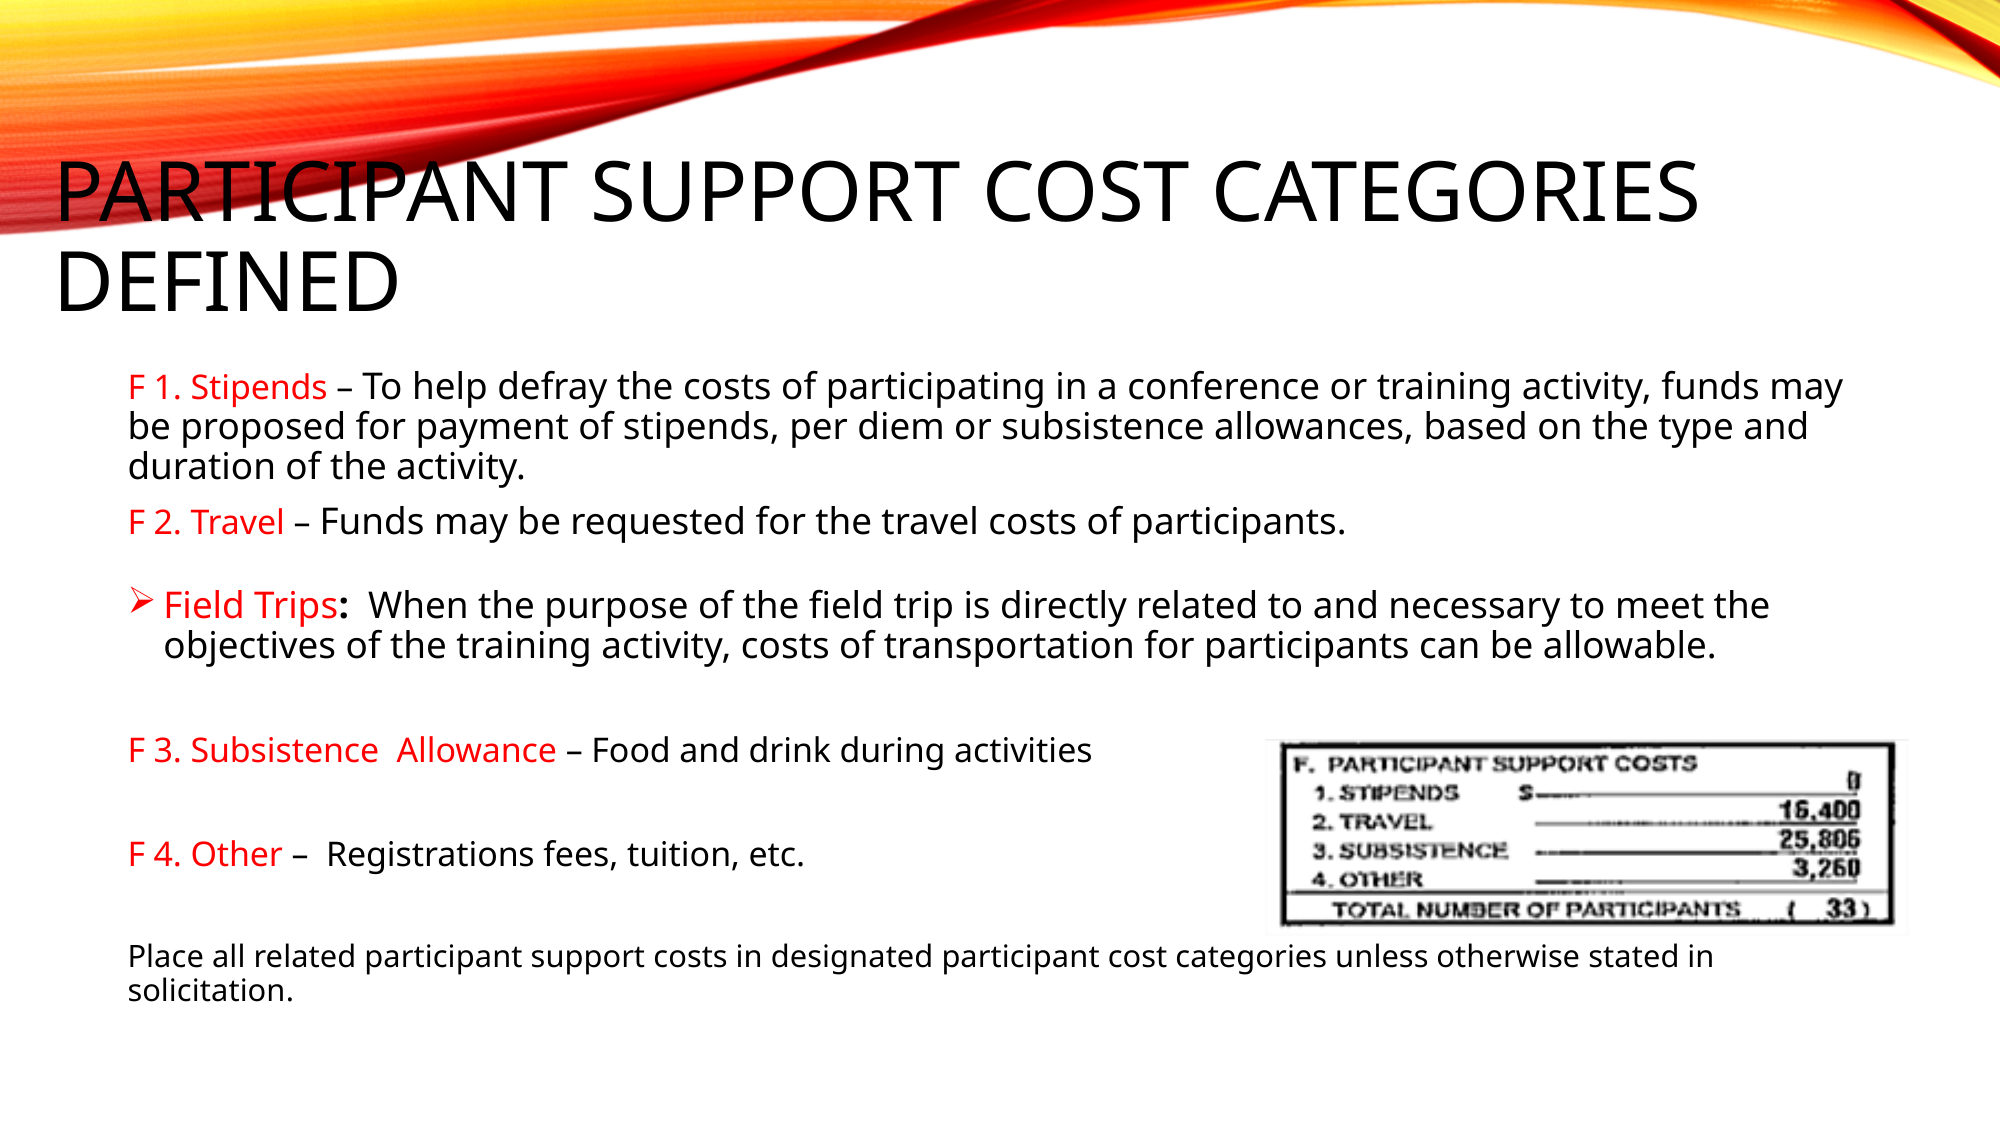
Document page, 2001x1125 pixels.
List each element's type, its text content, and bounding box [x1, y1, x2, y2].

picture [0, 0, 2000, 237]
picture [1265, 735, 1909, 936]
title Participant support cost categories defined [38, 140, 1888, 338]
list F 1. Stipends – To help defray the costs of participating in a conference or training activity, funds may be proposed for payment of stipends, per diem or subsistence allowances, based on the type and duration of the activity. F 2. Travel – Funds may be requested for the travel costs of participants. Field Trips: When the purpose of the field trip is directly related to and necessary to meet the objectives of the training activity, costs of transportation for participants can be allowable. F 3. Subsistence Allowance – Food and drink during activities F 4. Other – Registrations fees, tuition, etc. Place all related participant support costs in designated participant cost categories unless otherwise stated in solicitation. [112, 360, 1888, 1021]
